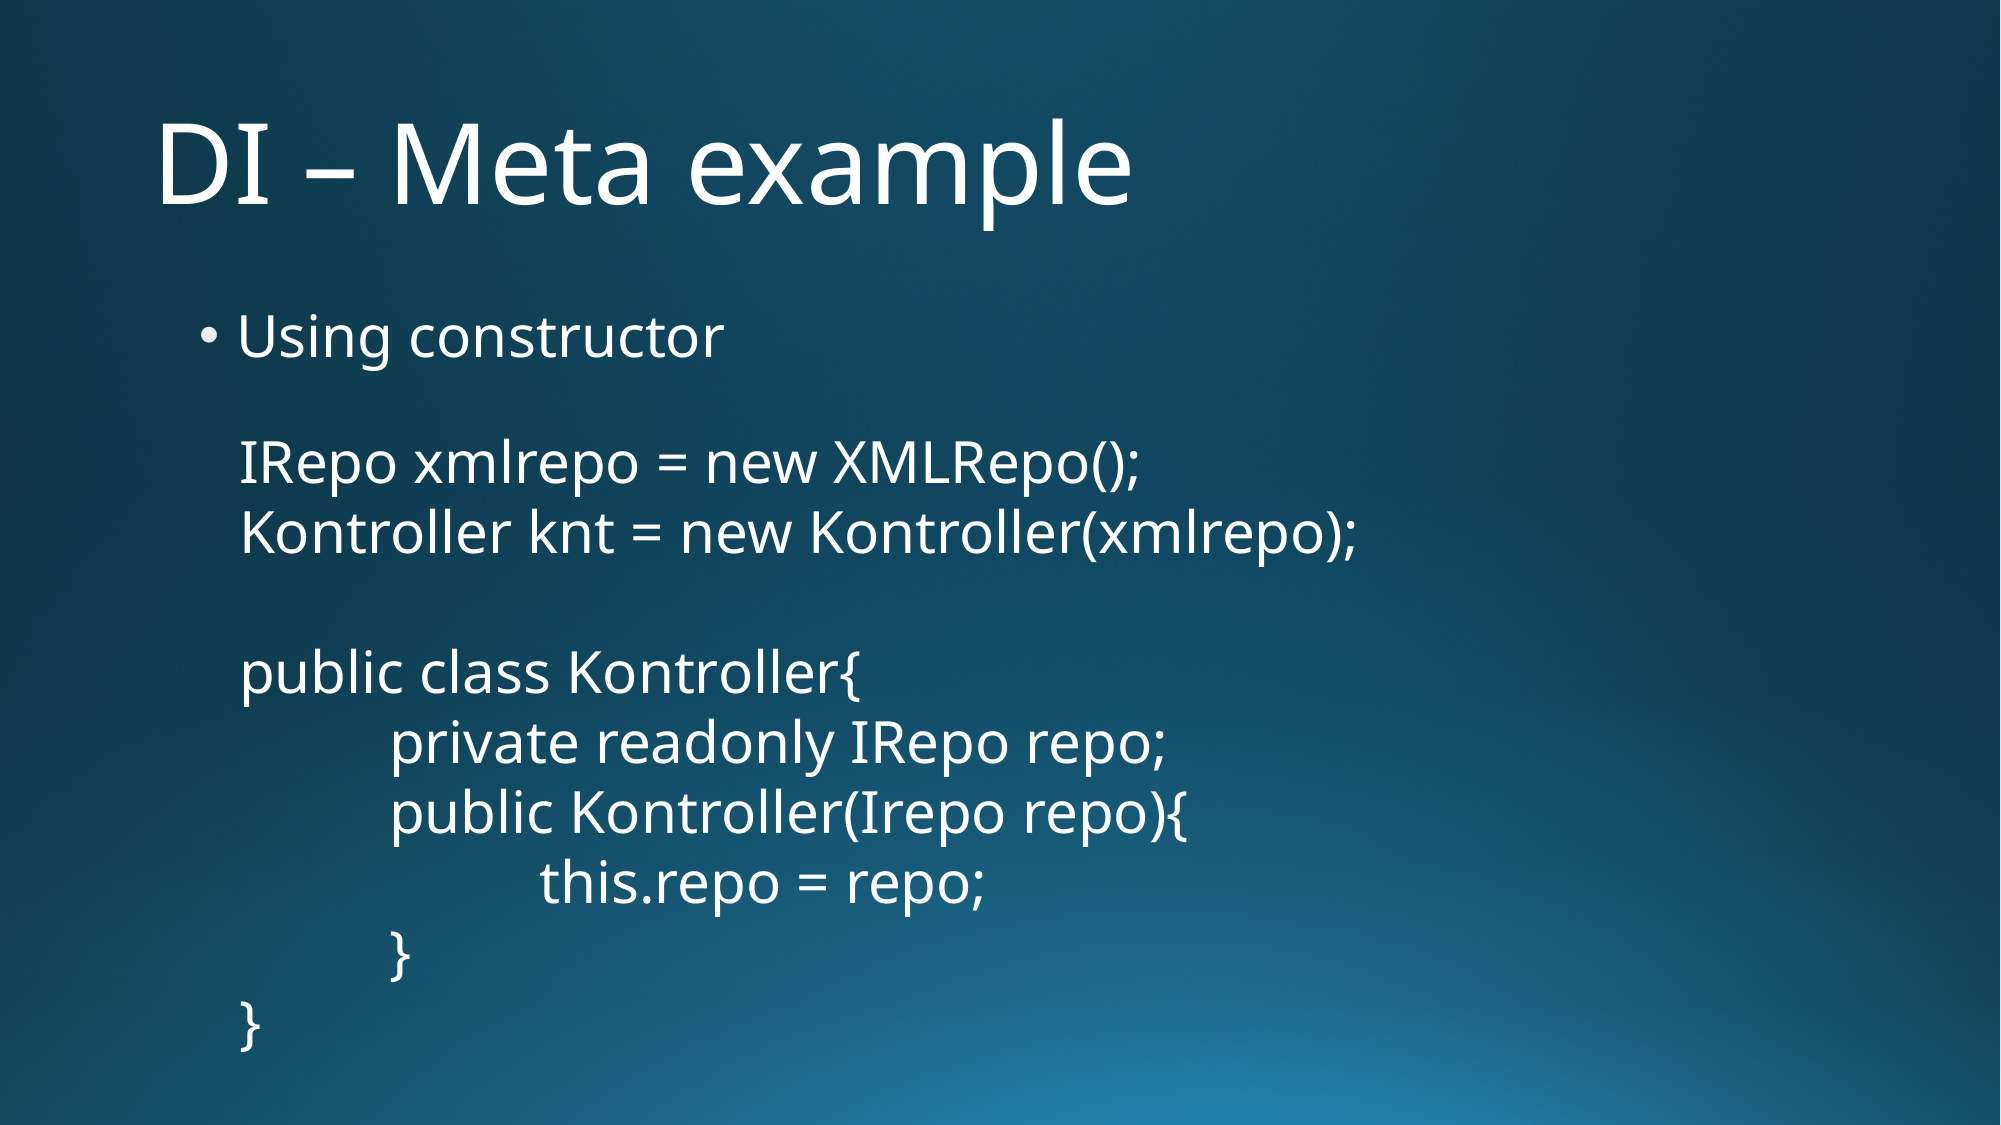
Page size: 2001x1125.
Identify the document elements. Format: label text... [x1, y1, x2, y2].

text_box IRepo xmlrepo = new XMLRepo(); Kontroller knt = new Kontroller(xmlrepo); public class Kontroller{ private readonly IRepo repo; public Kontroller(Irepo repo){ this.repo = repo; } } [224, 418, 1711, 1063]
list Using constructor [183, 299, 1863, 1014]
title DI – Meta example [137, 59, 1863, 278]
picture [0, 0, 2001, 1125]
